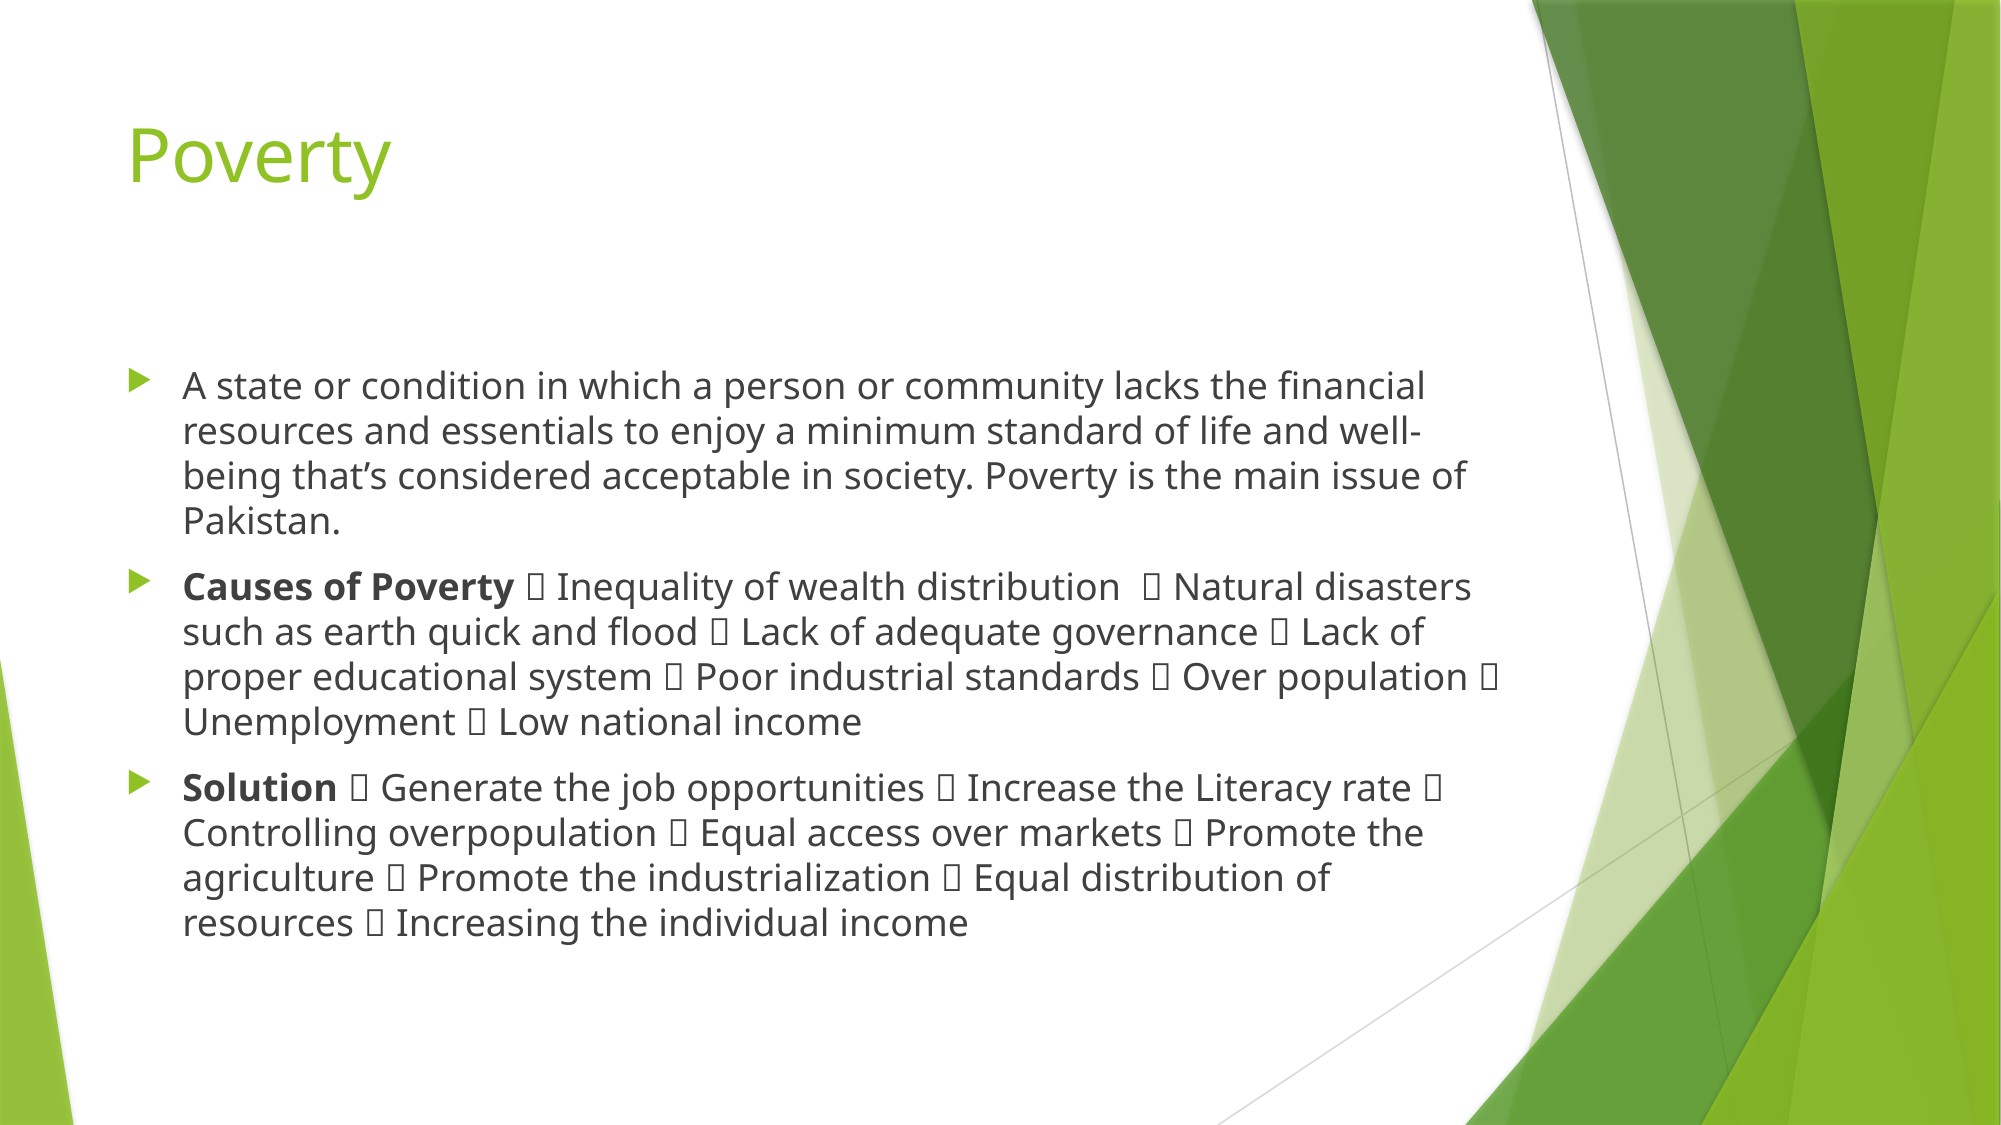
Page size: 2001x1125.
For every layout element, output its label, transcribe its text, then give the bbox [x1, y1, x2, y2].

list A state or condition in which a person or community lacks the financial resources and essentials to enjoy a minimum standard of life and well-being that’s considered acceptable in society. Poverty is the main issue of Pakistan. Causes of Poverty  Inequality of wealth distribution  Natural disasters such as earth quick and flood  Lack of adequate governance  Lack of proper educational system  Poor industrial standards  Over population  Unemployment  Low national income Solution  Generate the job opportunities  Increase the Literacy rate  Controlling overpopulation  Equal access over markets  Promote the agriculture  Promote the industrialization  Equal distribution of resources  Increasing the individual income [111, 354, 1522, 992]
title Poverty [111, 99, 1522, 317]
